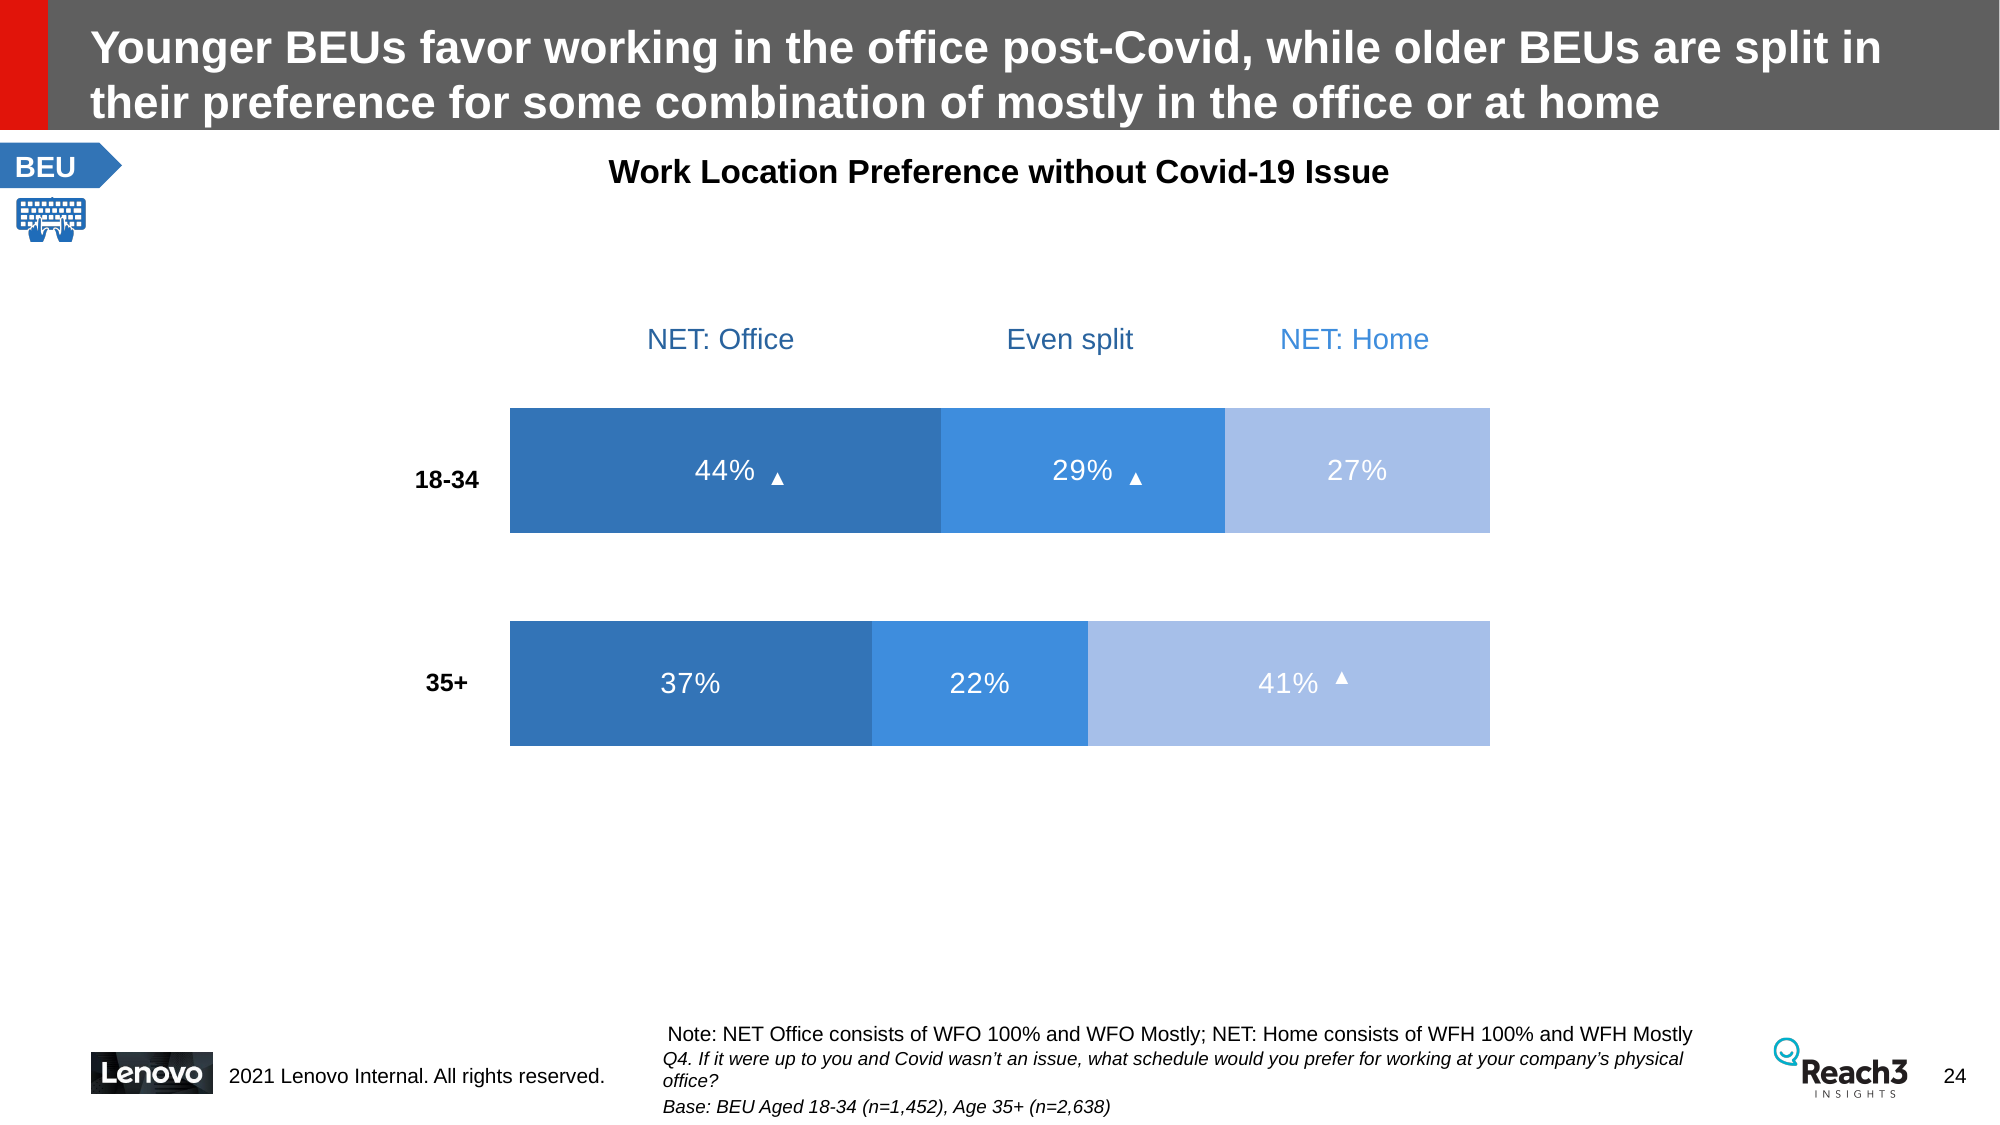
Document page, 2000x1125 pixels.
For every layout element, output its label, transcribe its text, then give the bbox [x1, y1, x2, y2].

text_box Work Location Preference without Covid-19 Issue [553, 142, 1446, 198]
picture [1773, 1037, 1908, 1099]
text_box Even split [926, 308, 1215, 353]
chart [488, 354, 1511, 800]
text_box 35+ [410, 659, 483, 705]
text_box 18-34 [400, 456, 483, 501]
text_box NET: Office [576, 308, 865, 353]
slide_number 24 [1918, 1061, 1991, 1088]
picture [15, 197, 87, 242]
text_box NET: Home [1215, 308, 1499, 353]
list Q4. If it were up to you and Covid wasn’t an issue, what schedule would you prefer for working at your company’s physical office? Base: BEU Aged 18-34 (n=1,452), Age 35+ (n=2,638) [648, 1066, 1757, 1125]
text_box Note: NET Office consists of WFO 100% and WFO Mostly; NET: Home consists of WFH 100% and WFH Mostly [494, 999, 1872, 1066]
footer 2021 Lenovo Internal. All rights reserved. [229, 1061, 625, 1088]
title Younger BEUs favor working in the office post-Covid, while older BEUs are split in their preference for some combination of mostly in the office or at home [90, 26, 1955, 120]
text_box BEU [0, 140, 125, 191]
picture [91, 1052, 213, 1094]
